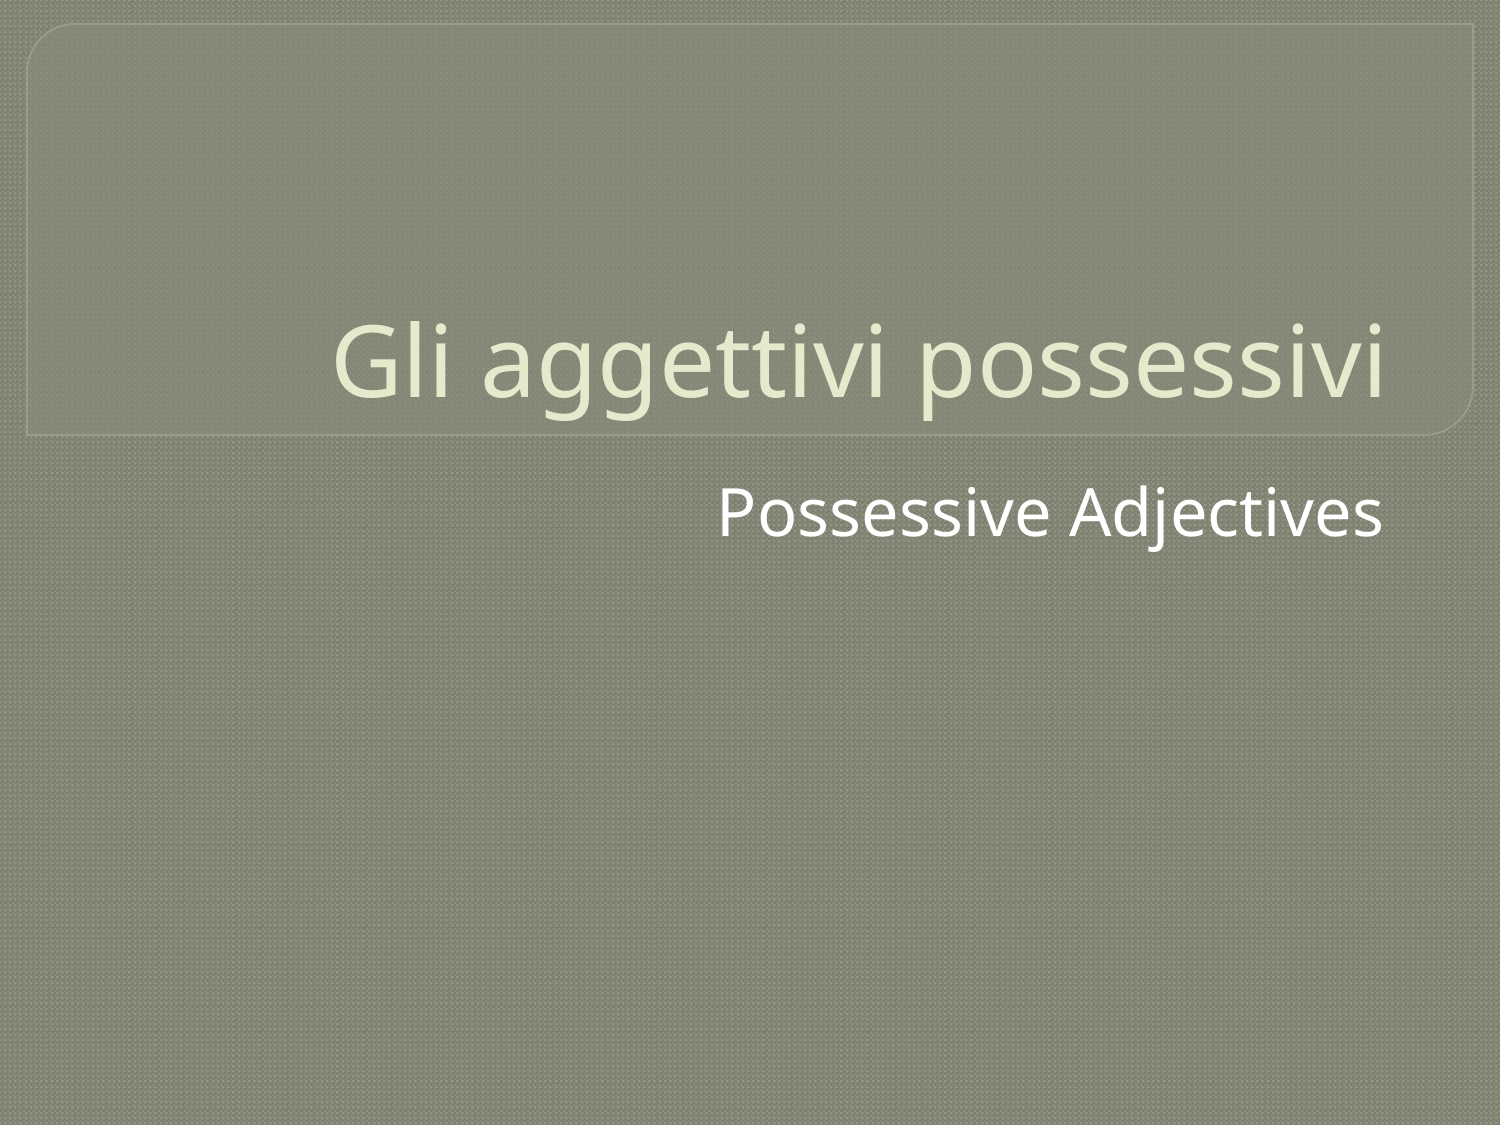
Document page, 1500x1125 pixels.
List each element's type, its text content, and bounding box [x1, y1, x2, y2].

title Gli aggettivi possessivi [76, 62, 1427, 425]
subtitle Possessive Adjectives [350, 462, 1427, 750]
